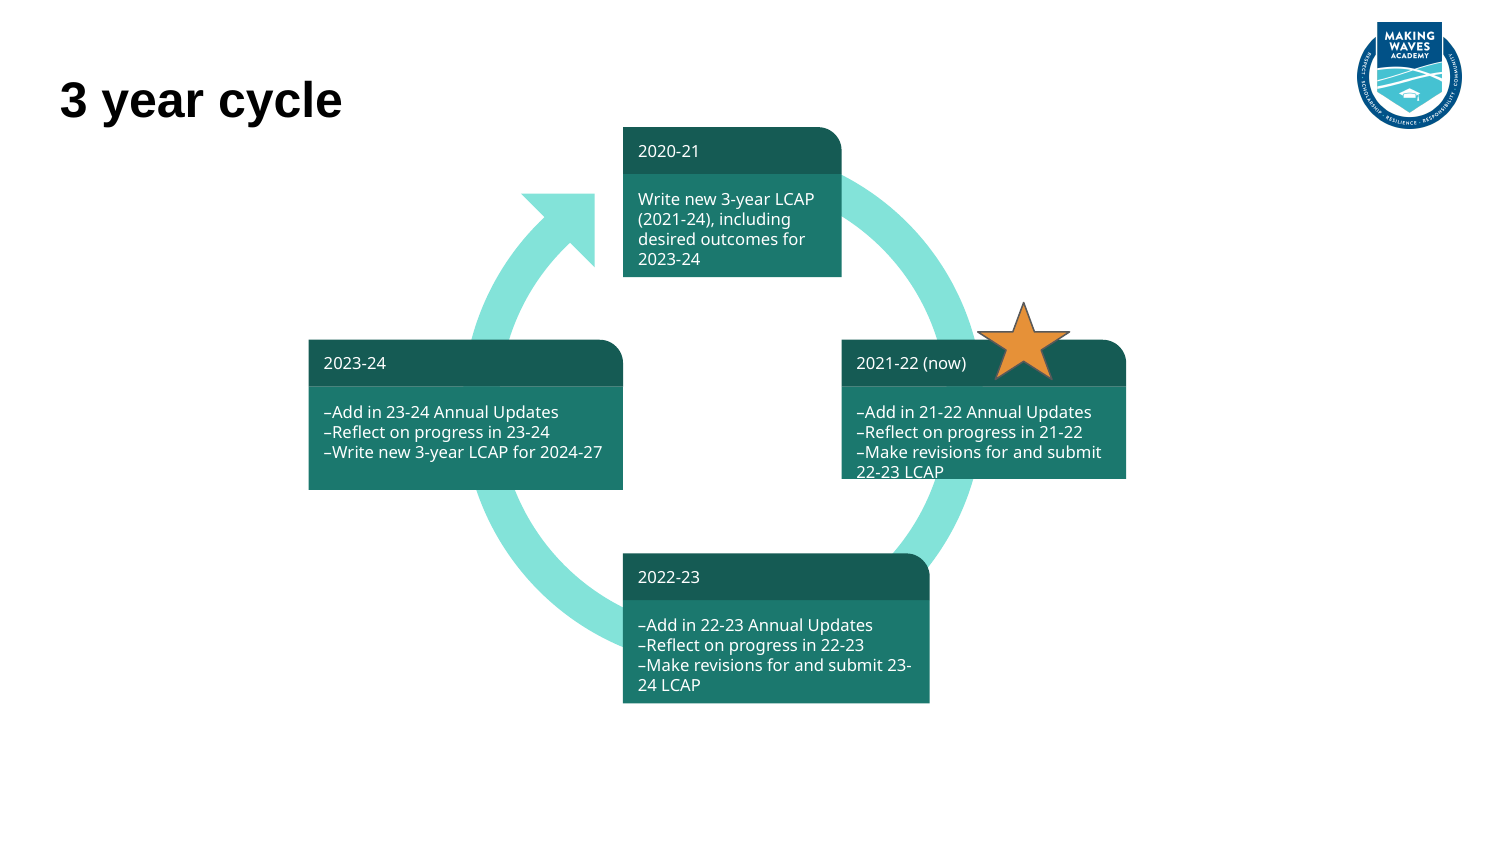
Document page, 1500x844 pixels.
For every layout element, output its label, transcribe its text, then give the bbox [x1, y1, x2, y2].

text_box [622, 553, 930, 704]
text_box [622, 126, 842, 278]
text_box 3 year cycle [44, 52, 425, 143]
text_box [841, 339, 1127, 480]
picture [1357, 22, 1462, 129]
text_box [462, 145, 984, 668]
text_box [308, 339, 624, 491]
text_box [988, 302, 1070, 338]
